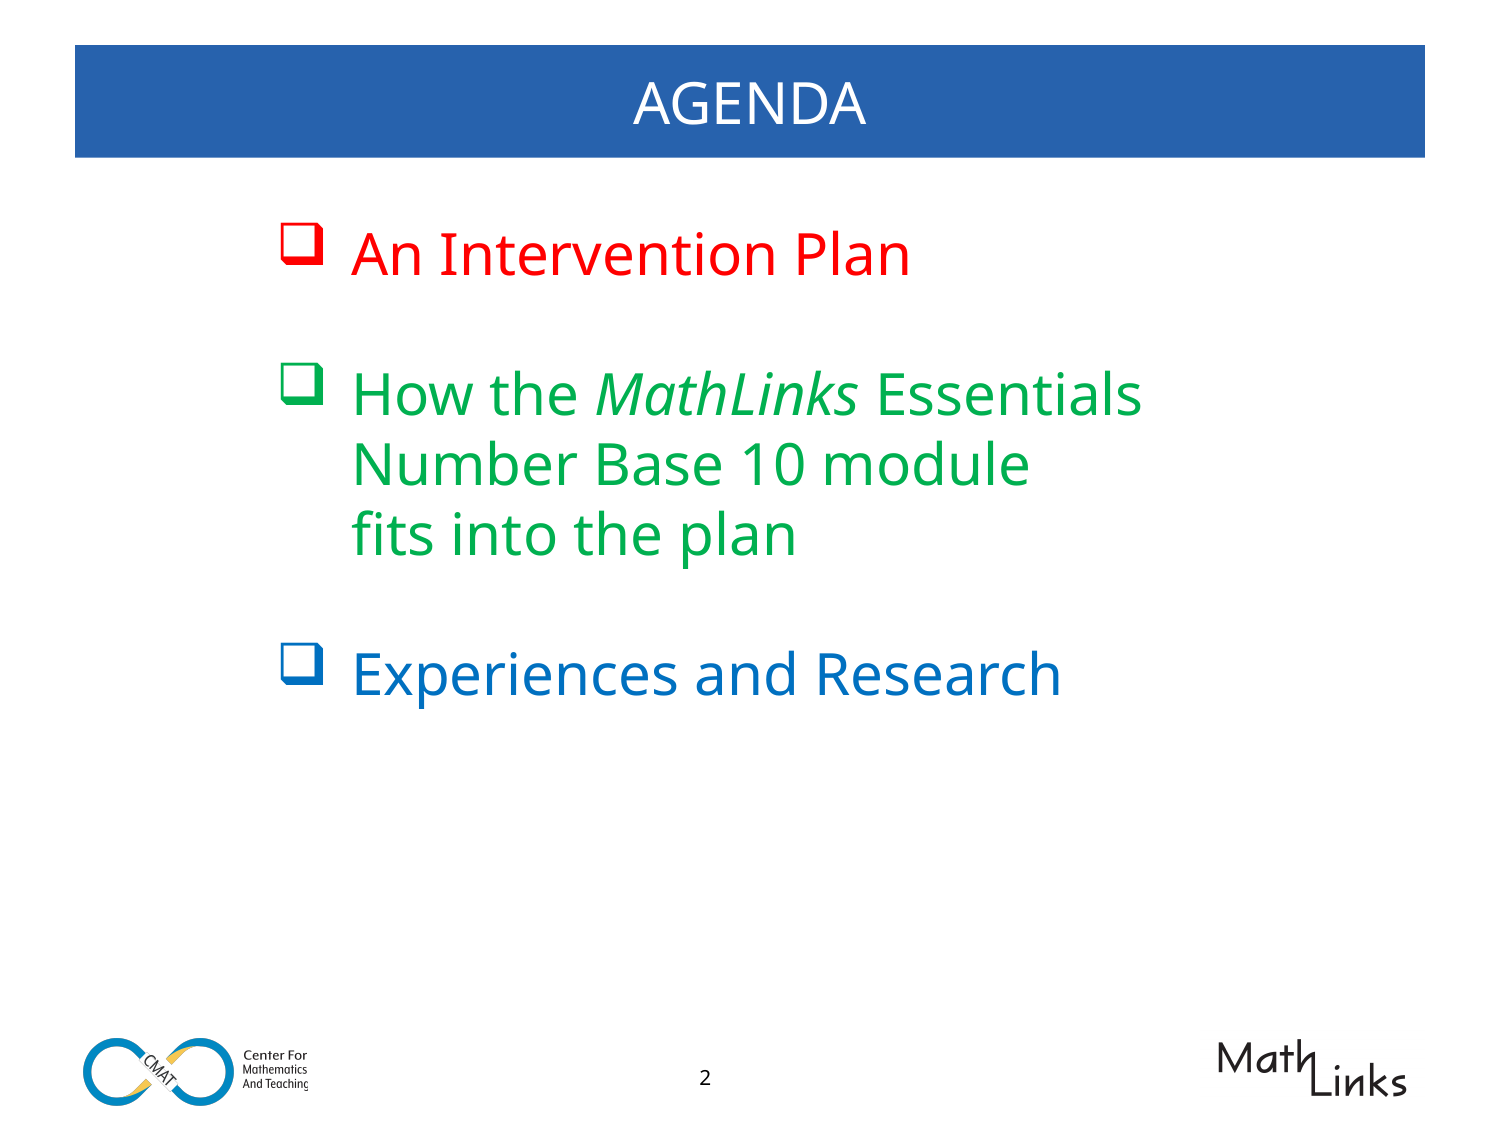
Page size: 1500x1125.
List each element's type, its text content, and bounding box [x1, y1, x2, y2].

picture [1200, 1030, 1425, 1106]
title AGENDA [75, 45, 1425, 158]
text_box An Intervention Plan How the MathLinks Essentials Number Base 10 module fits into the plan Experiences and Research [261, 209, 1343, 715]
